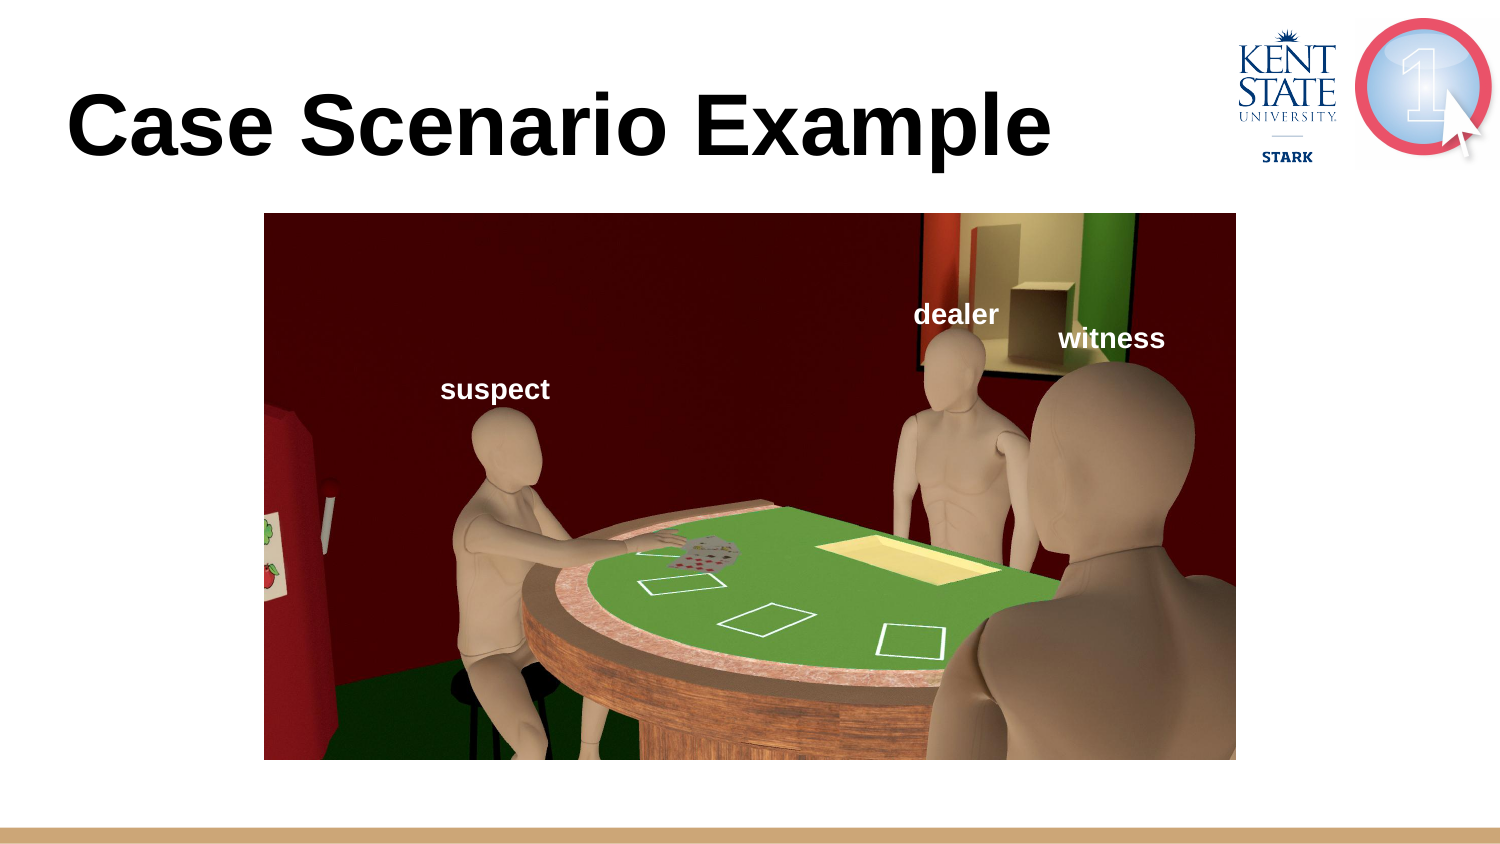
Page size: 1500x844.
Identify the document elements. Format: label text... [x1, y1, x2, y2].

picture [264, 213, 1236, 760]
picture [1170, 9, 1500, 180]
title Case Scenario Example [51, 51, 1449, 189]
